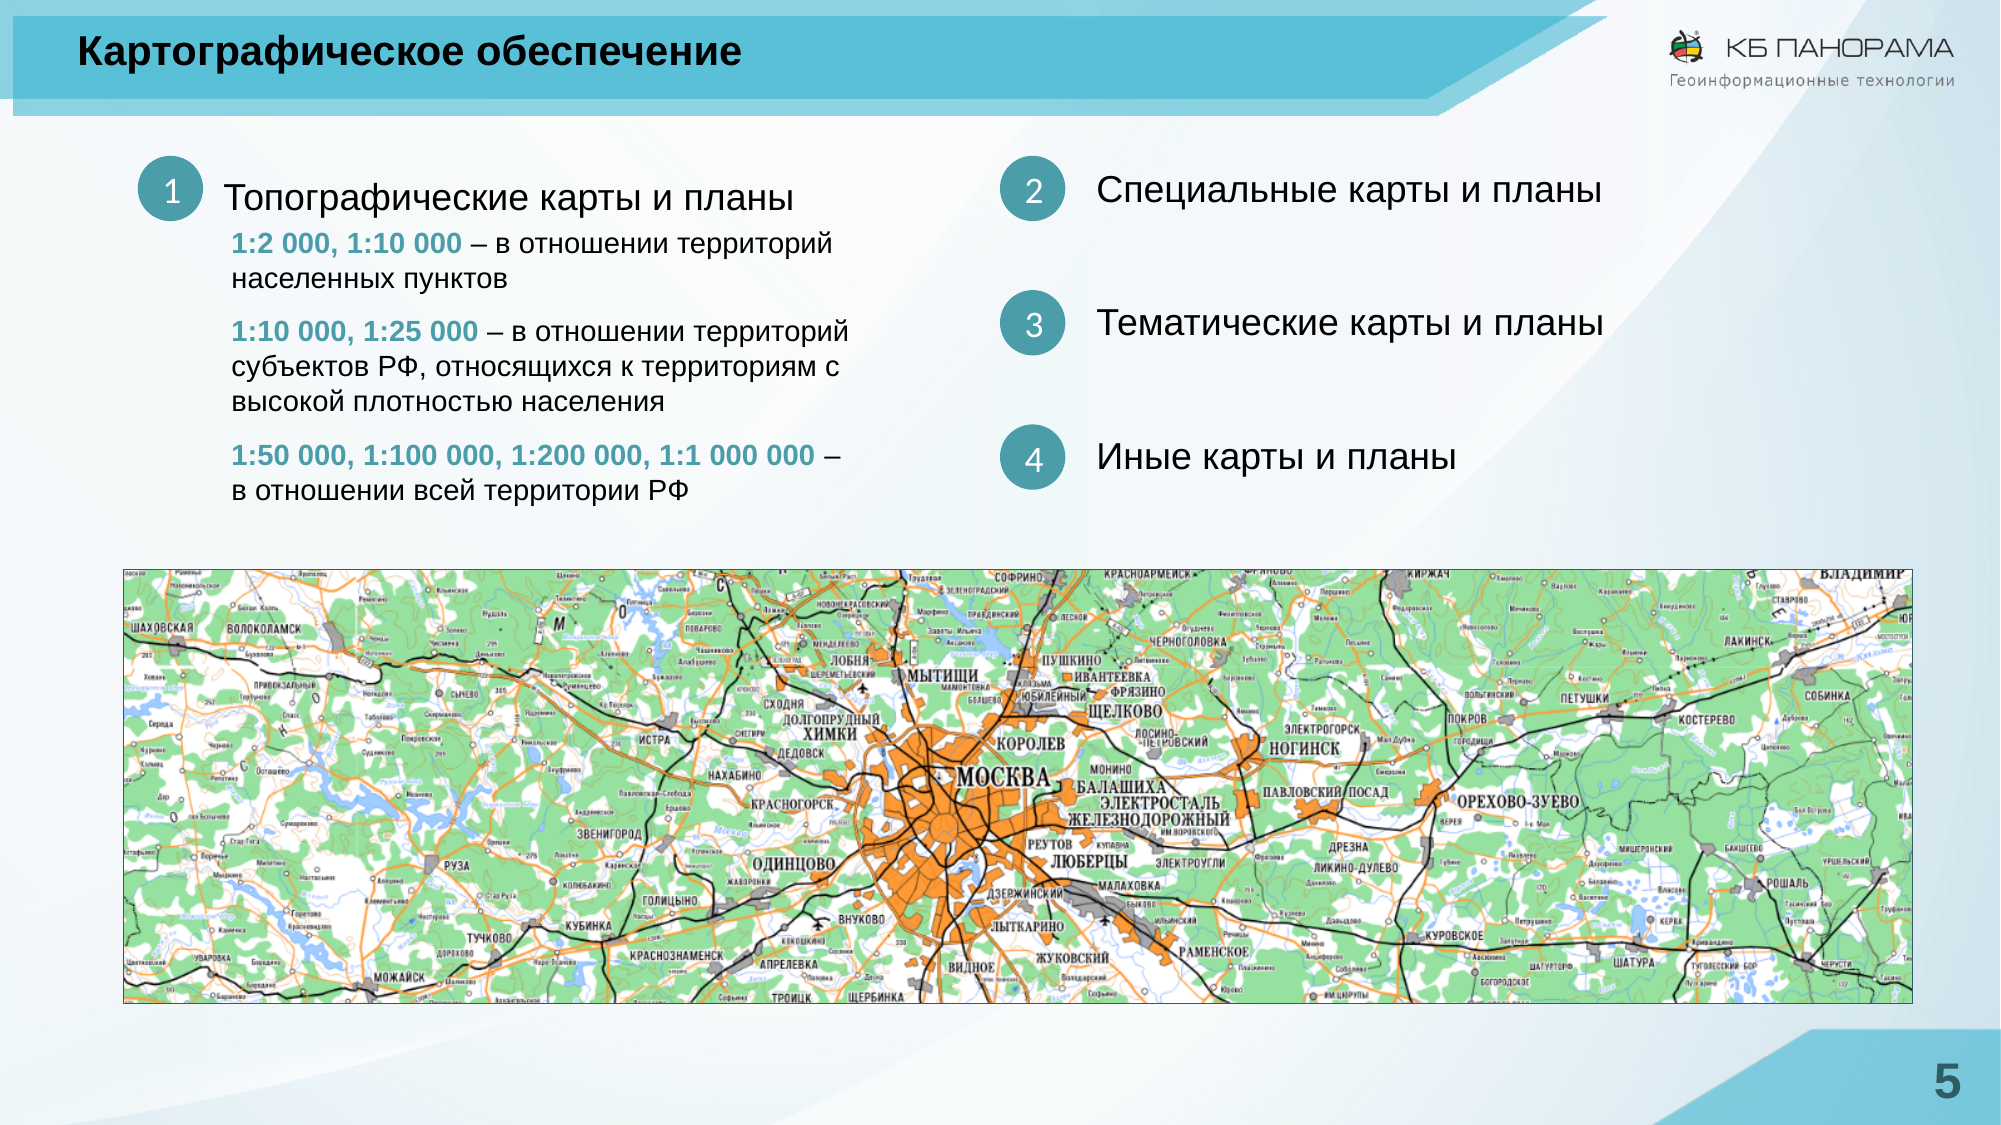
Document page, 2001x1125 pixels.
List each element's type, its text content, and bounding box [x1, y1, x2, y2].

text_box 1 [136, 154, 205, 223]
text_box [1647, 1030, 2000, 1125]
text_box Картографическое обеспечение [77, 29, 1892, 75]
text_box 4 [998, 423, 1067, 491]
text_box 2 [998, 154, 1067, 223]
text_box Тематические карты и планы [1081, 290, 1665, 351]
text_box Специальные карты и планы [1081, 157, 1665, 218]
text_box Иные карты и планы [1081, 424, 1665, 485]
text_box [0, 0, 1609, 116]
picture [123, 569, 1913, 1004]
text_box Топографические карты и планы [208, 120, 898, 226]
picture [1669, 30, 1954, 89]
text_box 3 [998, 289, 1067, 357]
text_box 1:2 000, 1:10 000 – в отношении территорий населенных пунктов 1:10 000, 1:25 000 – в отношении территорий субъектов РФ, относящихся к территориям с высокой плотностью населения 1:50 000, 1:100 000, 1:200 000, 1:1 000 000 – в отношении всей территории РФ [216, 216, 872, 514]
slide_number 5 [1526, 1048, 1977, 1108]
